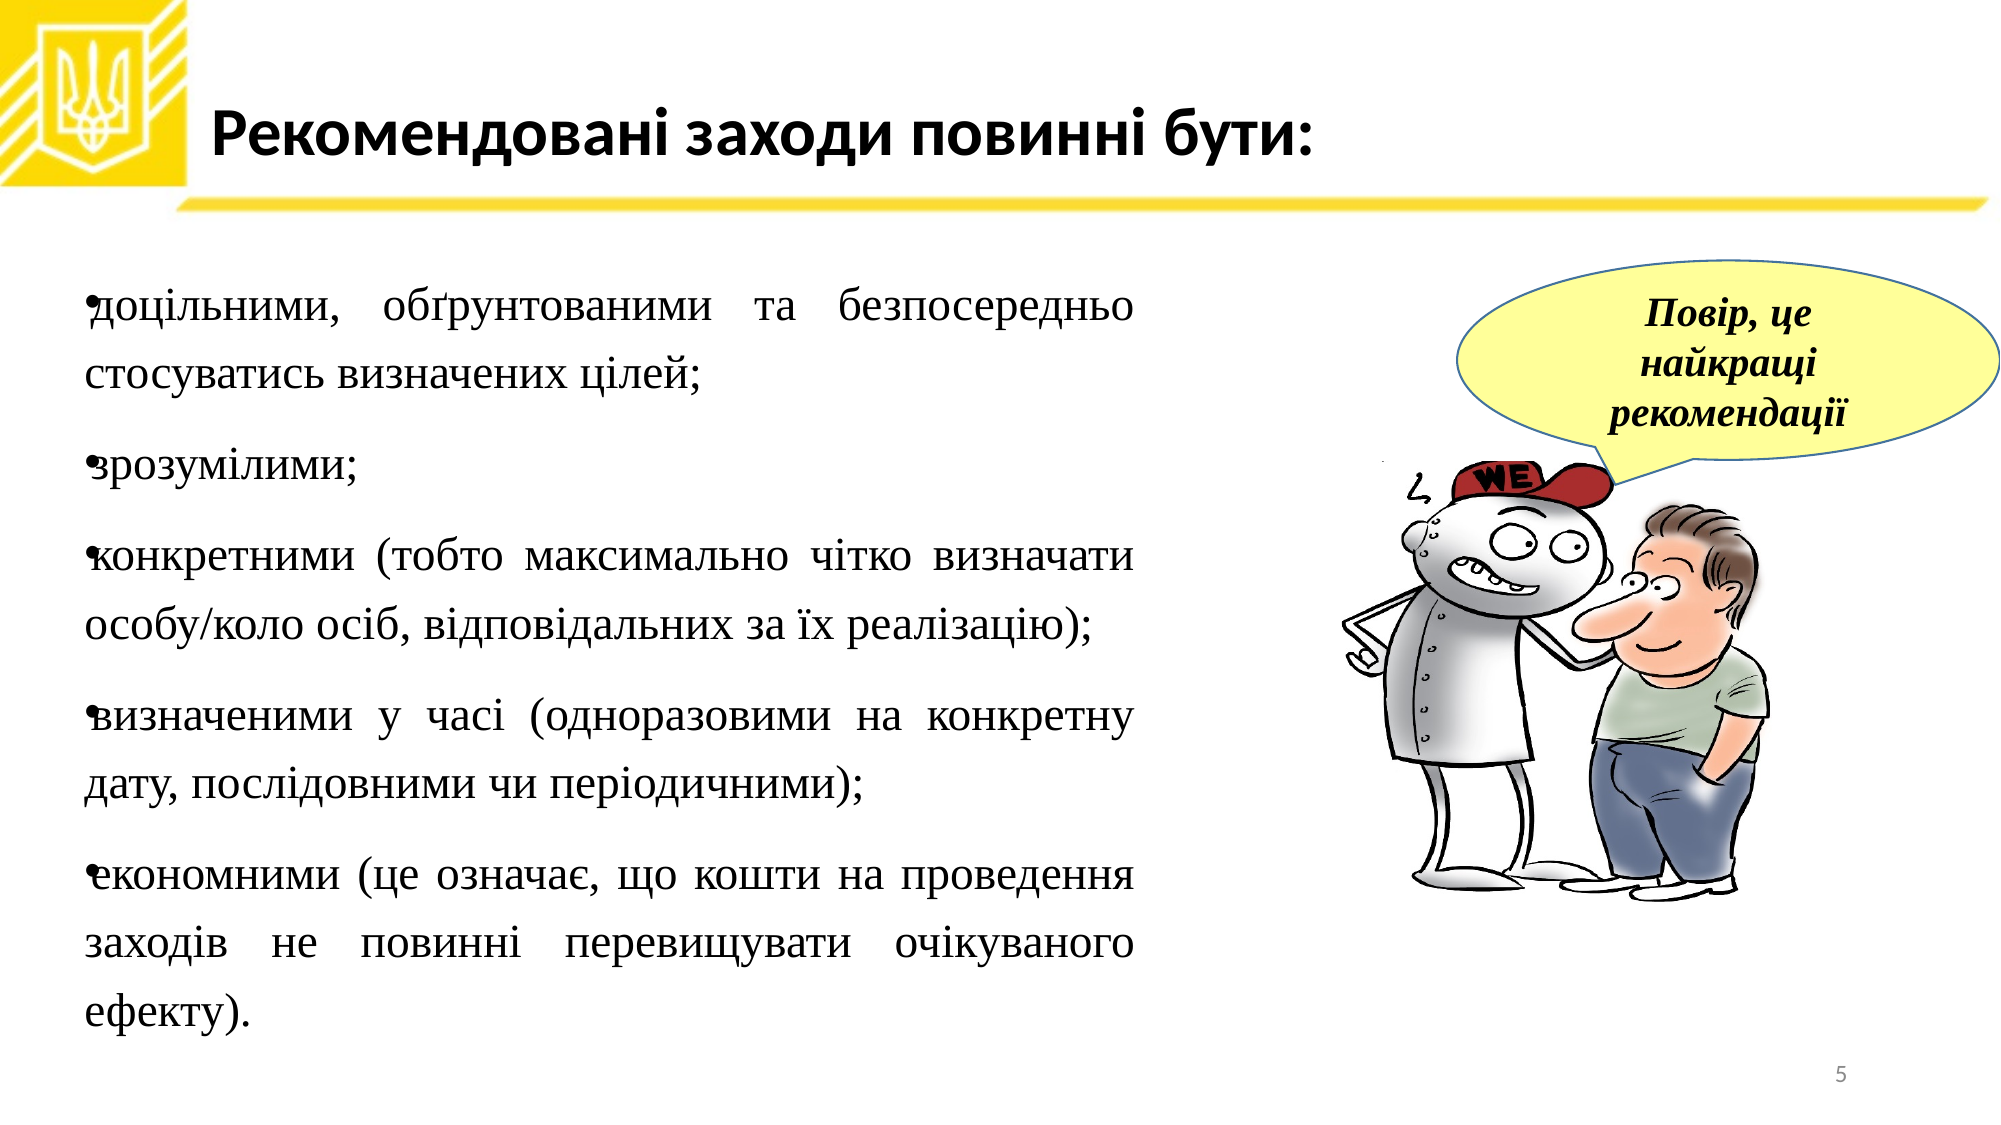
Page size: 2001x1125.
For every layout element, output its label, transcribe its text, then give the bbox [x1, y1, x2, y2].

picture [0, 0, 2001, 1125]
text_box Повір, це найкращі рекомендації [1456, 259, 2000, 461]
list доцільними, обґрунтованими та безпосередньо стосуватись визначених цілей; зрозумілими; конкретними (тобто максимально чітко визначати особу/коло осіб, відповідальних за їх реалізацію); визначеними у часі (одноразовими на конкретну дату, послідовними чи періодичними); економними (це означає, що кошти на проведення заходів не повинні перевищувати очікуваного ефекту). [69, 225, 1151, 1069]
text_box Рекомендовані заходи повинні бути: [195, 62, 1972, 194]
